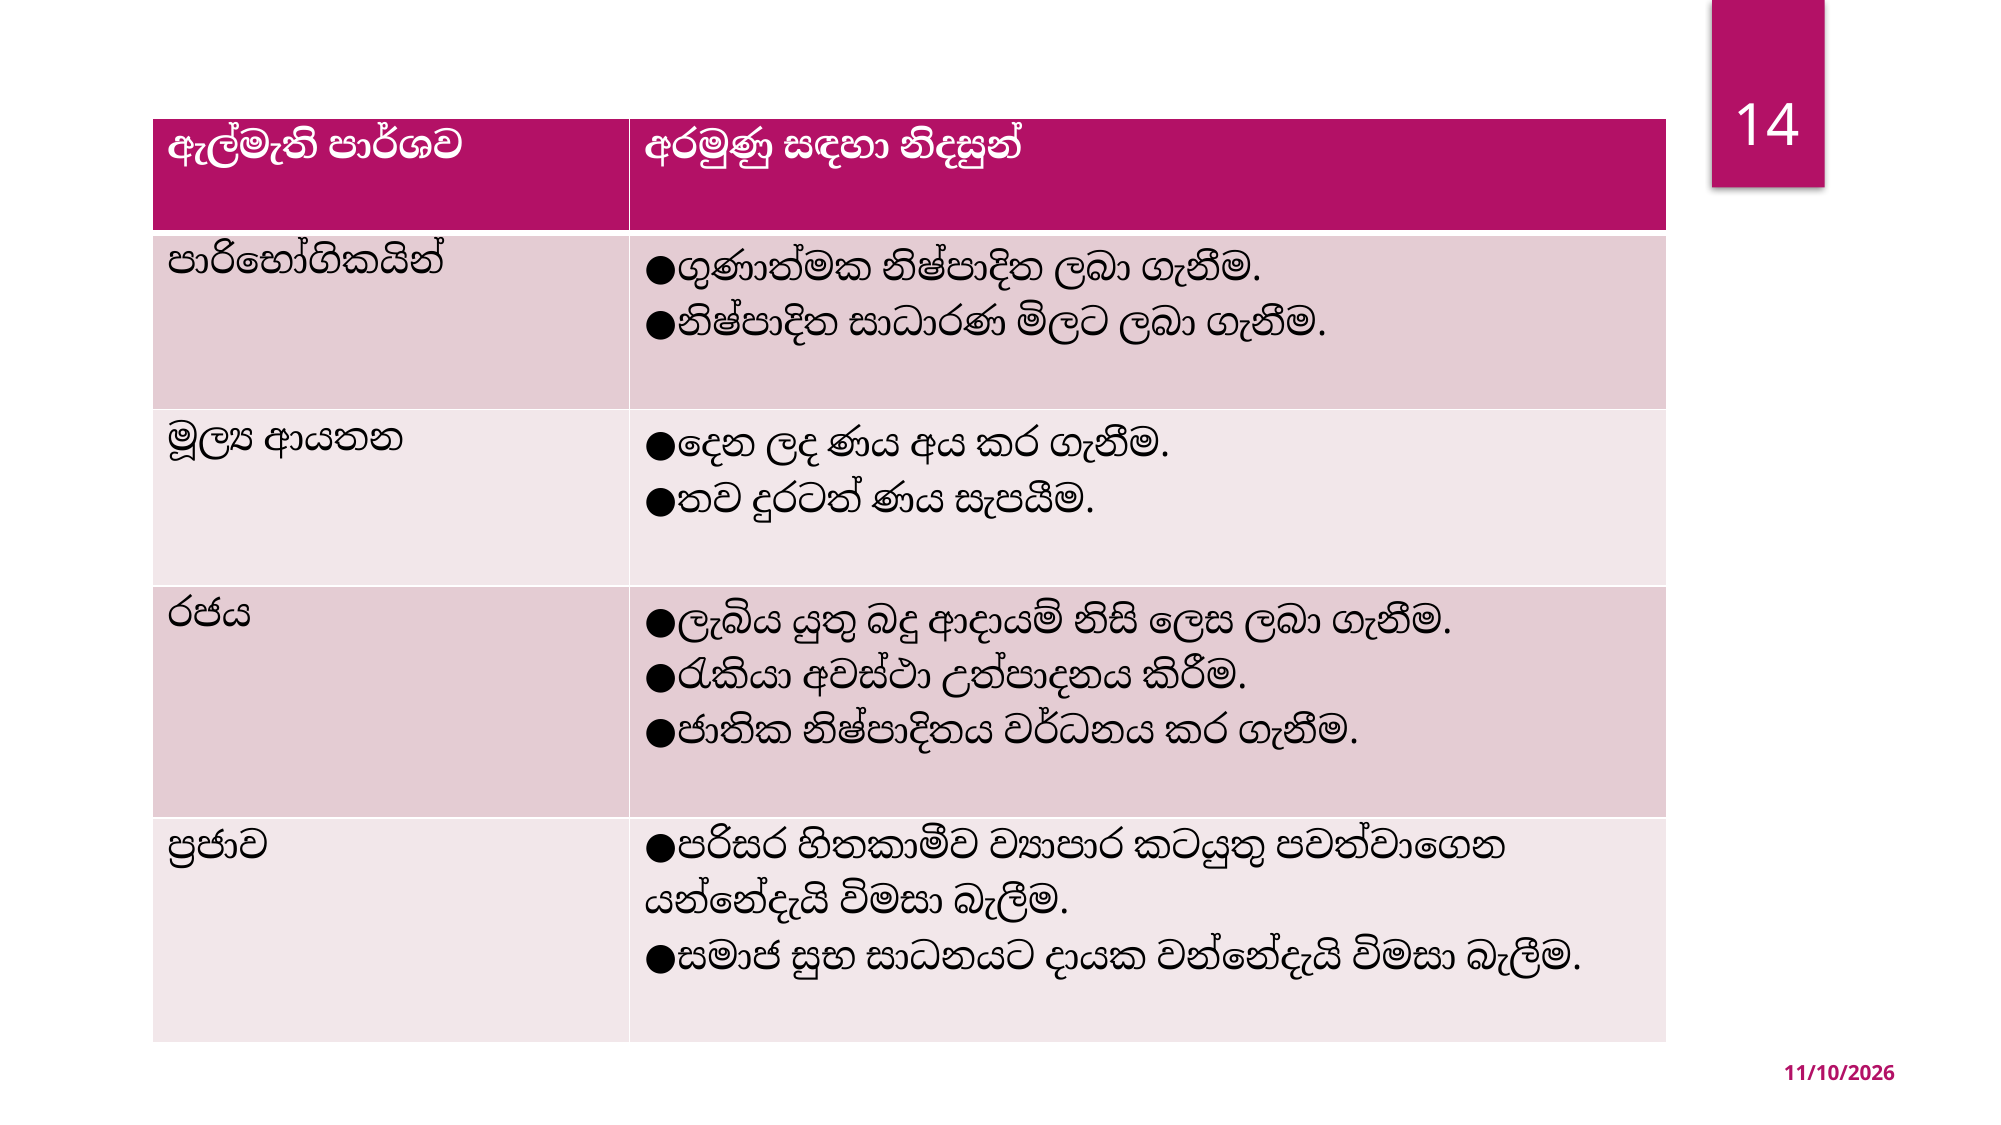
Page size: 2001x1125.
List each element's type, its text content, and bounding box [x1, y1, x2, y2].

table_header ඇල්මැති පාර්ශව [153, 119, 629, 230]
table_cell රජය [153, 587, 629, 817]
table_header අරමුණු සඳහා නිදසුන් [630, 119, 1666, 230]
table_cell ප්‍රජාව [153, 819, 629, 1042]
table_cell මූල්‍ය ආයතන [153, 410, 629, 585]
table_cell ●පරිසර හිතකාමීව ව්‍යාපාර කටයුතු පවත්වාගෙන යන්නේදැයි විමසා බැලීම. ●සමාජ සුභ සාධනයට දායක වන්නේදැයි විමසා බැලීම. [630, 819, 1666, 1042]
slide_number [1747, 1048, 1911, 1099]
slide_number 14 [1698, 48, 1836, 175]
table_cell ●දෙන ලද ණය අය කර ගැනීම. ●තව දුරටත් ණය සැපයීම. [630, 410, 1666, 585]
table_cell ●ගුණාත්මක නිෂ්පාදිත ලබා ගැනීම. ●නිෂ්පාදිත සාධාරණ මිලට ලබා ගැනීම. [630, 236, 1666, 409]
table_cell පාරිභෝගිකයින් [153, 236, 629, 409]
table_cell ●ලැබිය යුතු බදු ආදායම් නිසි ලෙස ලබා ගැනීම. ●රැකියා අවස්ථා උත්පාදනය කිරීම. ●ජාතික නිෂ්පාදිතය වර්ධනය කර ගැනීම. [630, 587, 1666, 817]
